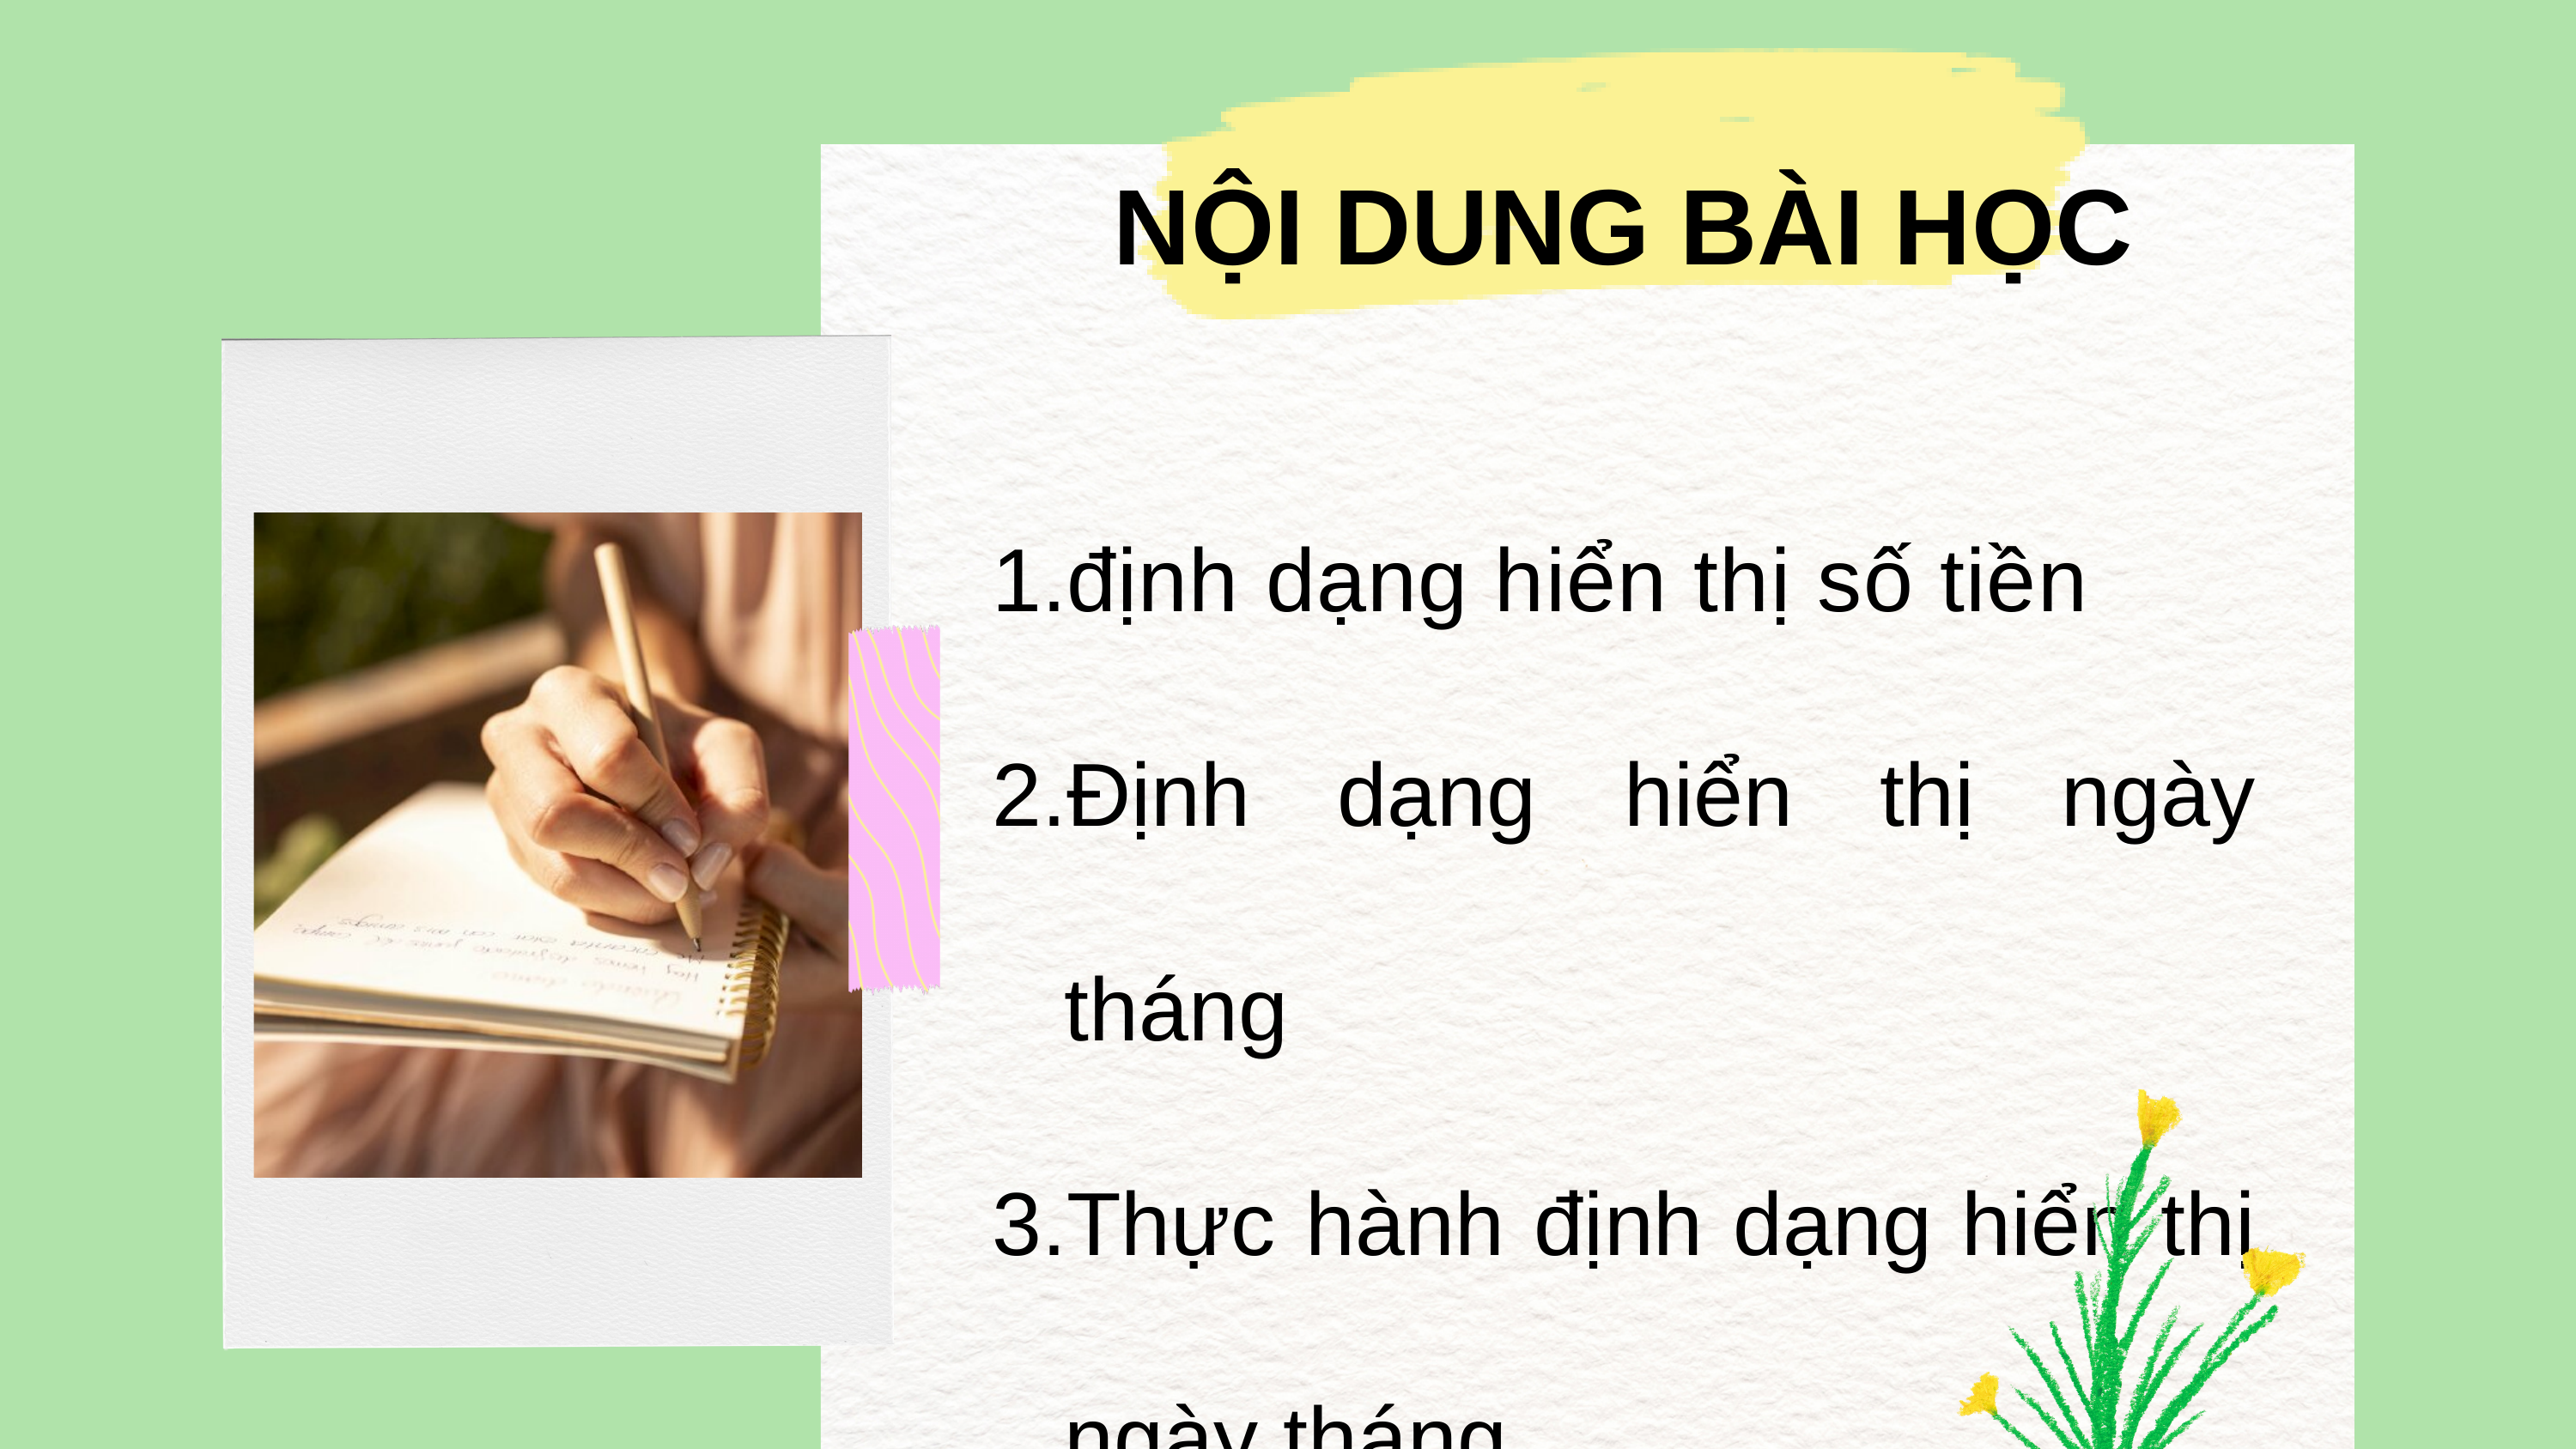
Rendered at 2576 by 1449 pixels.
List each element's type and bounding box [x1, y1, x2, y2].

picture [253, 144, 2355, 1449]
text_box [222, 335, 816, 1352]
text_box [965, 46, 2281, 325]
